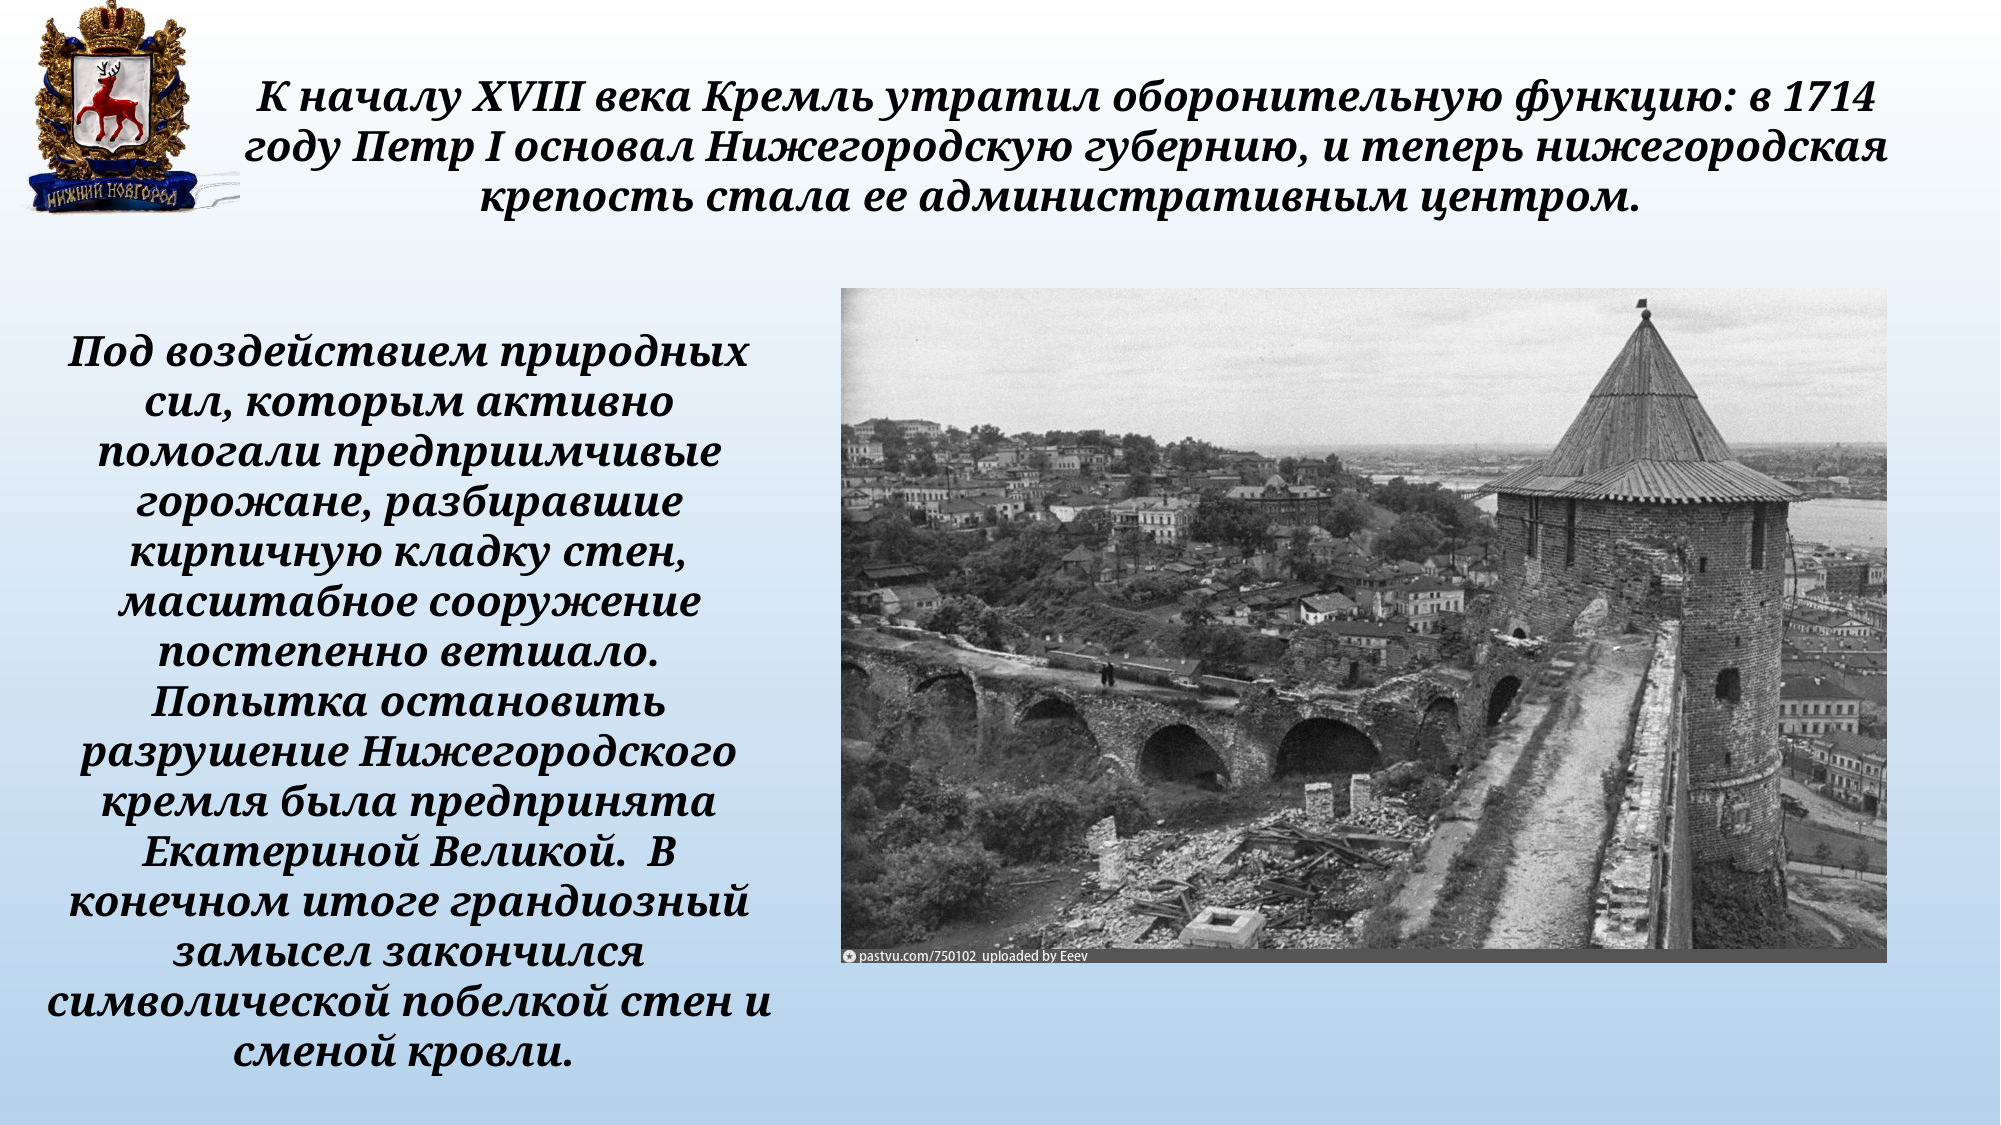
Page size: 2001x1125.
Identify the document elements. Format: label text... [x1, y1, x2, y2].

text_box Под воздействием природных сил, которым активно помогали предприимчивые горожане, разбиравшие кирпичную кладку стен, масштабное сооружение постепенно ветшало. Попытка остановить разрушение Нижегородского кремля была предпринята Екатериной Великой. В конечном итоге грандиозный замысел закончился символической побелкой стен и сменой кровли. [29, 317, 790, 1083]
picture [0, 0, 339, 230]
picture [841, 288, 1887, 963]
text_box К началу XVIII века Кремль утратил оборонительную функцию: в 1714 году Петр I основал Нижегородскую губернию, и теперь нижегородская крепость стала ее административным центром. [339, 62, 1934, 228]
